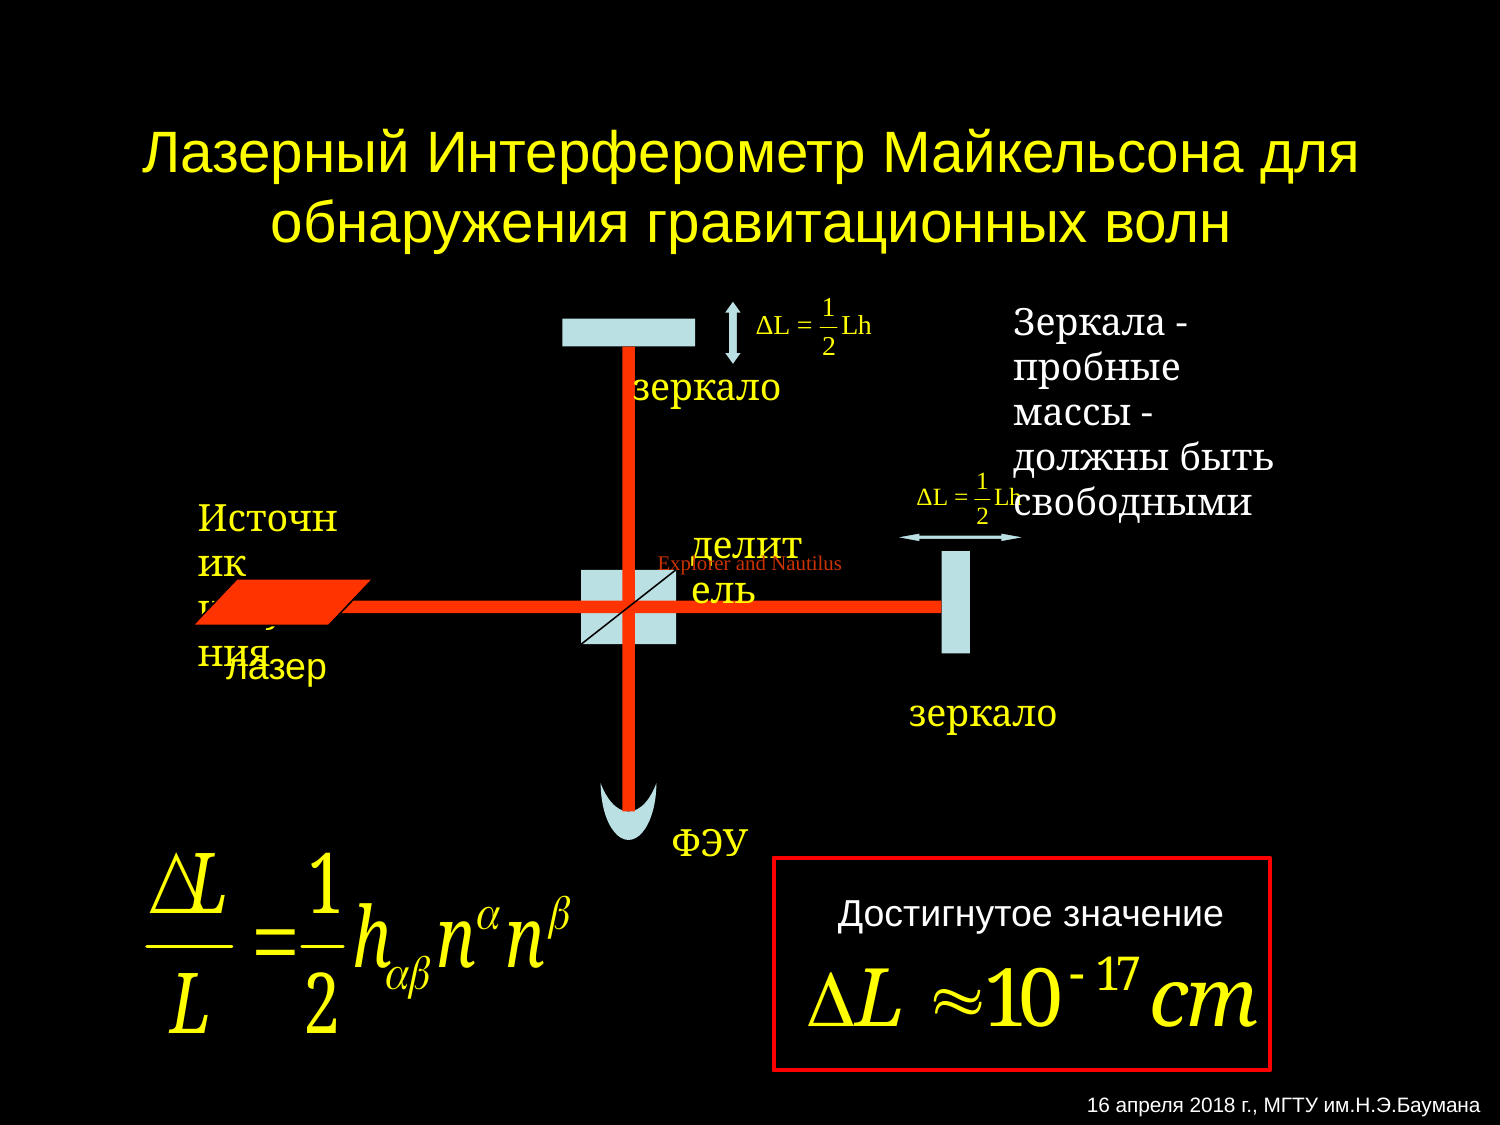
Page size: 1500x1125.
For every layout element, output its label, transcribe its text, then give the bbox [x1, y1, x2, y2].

text_box 16 апреля 2018 г., МГТУ им.Н.Э.Баумана [1072, 1084, 1496, 1125]
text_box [182, 290, 1312, 860]
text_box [796, 940, 1271, 1042]
text_box [772, 867, 1272, 1072]
text_box Достигнутое значение [823, 881, 1240, 938]
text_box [135, 833, 585, 1052]
title Лазерный Интерферометр Майкельсона для обнаружения гравитационных волн [76, 89, 1427, 278]
